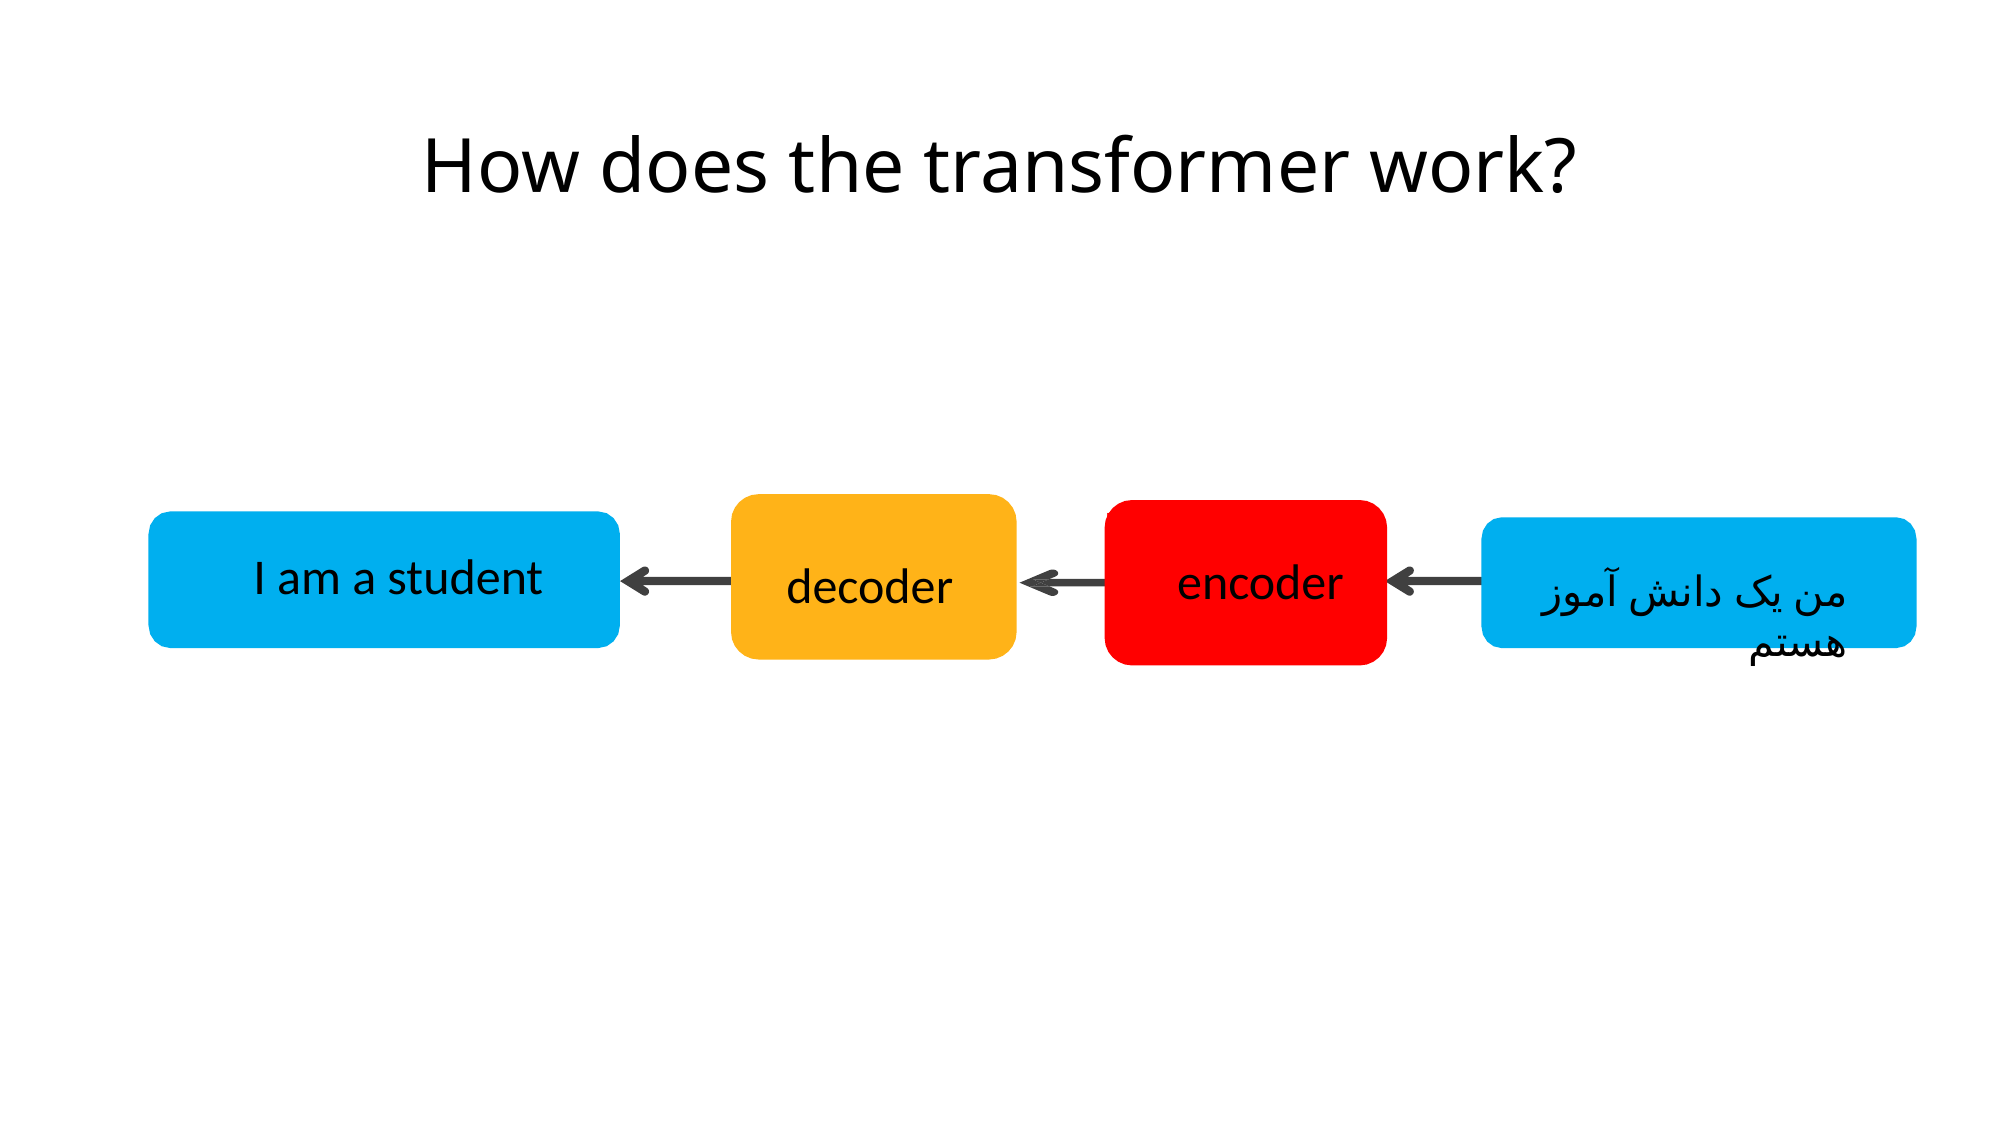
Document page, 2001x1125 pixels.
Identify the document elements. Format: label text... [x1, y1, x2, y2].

text_box [1499, 517, 1917, 649]
title How does the transformer work? [137, 59, 1863, 278]
text_box EE [1116, 660, 1376, 666]
text_box من یک دانش آموز هستم [1501, 557, 1863, 672]
text_box I am a student [238, 536, 579, 612]
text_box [620, 494, 1499, 660]
text_box [148, 511, 620, 649]
